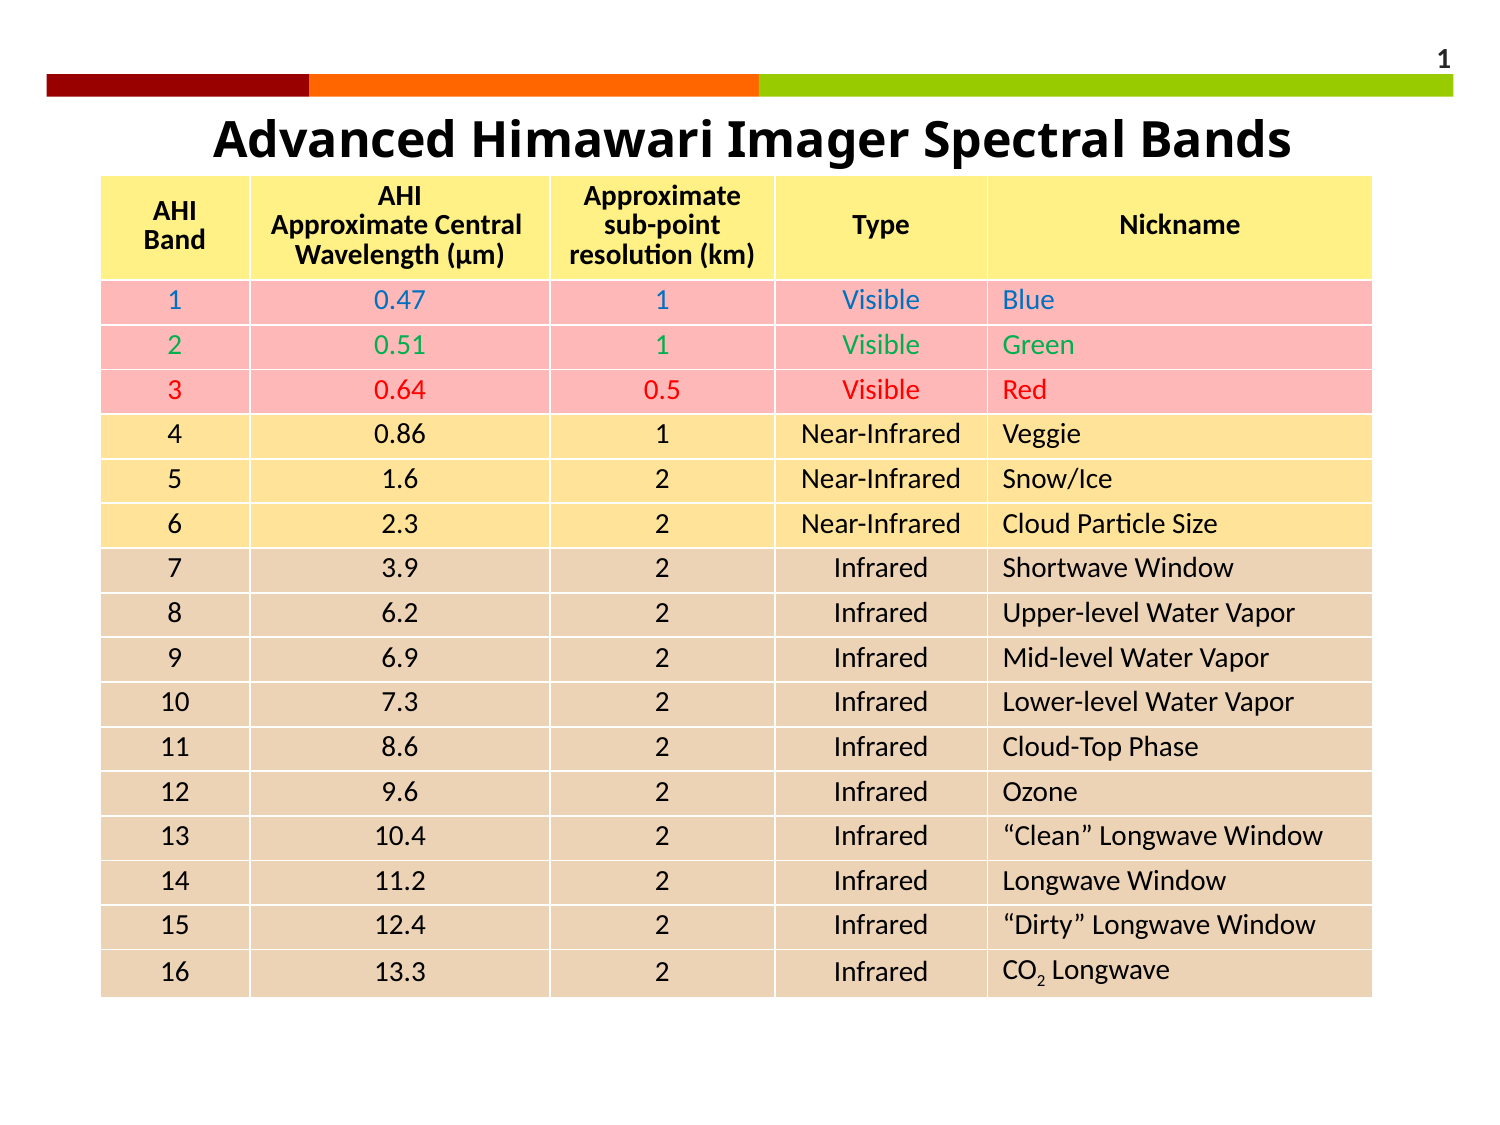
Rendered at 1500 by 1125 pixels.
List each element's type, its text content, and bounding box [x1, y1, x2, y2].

table_cell Veggie [988, 415, 1372, 458]
table_cell 2 [101, 326, 249, 369]
table_cell Red [988, 370, 1372, 413]
table_cell Infrared [776, 772, 987, 815]
table_cell 2 [551, 728, 774, 770]
table_cell 2 [551, 549, 774, 592]
table_cell 2.3 [251, 504, 549, 547]
table_cell 5 [101, 460, 249, 502]
table_cell 2 [551, 638, 774, 681]
table_header AHI Approximate Central Wavelength (μm) [251, 176, 549, 279]
table_cell Longwave Window [988, 861, 1372, 904]
table_cell Infrared [776, 594, 987, 636]
table_cell “Clean” Longwave Window [988, 817, 1372, 860]
table_cell 0.47 [251, 281, 549, 324]
table_cell 1 [551, 415, 774, 458]
table_cell 3 [101, 370, 249, 413]
table_cell Infrared [776, 638, 987, 681]
table_cell 1.6 [251, 460, 549, 502]
table_cell Visible [776, 281, 987, 324]
table_cell 9 [101, 638, 249, 681]
table_cell 8.6 [251, 728, 549, 770]
table_cell Cloud Particle Size [988, 504, 1372, 547]
table_cell 6.2 [251, 594, 549, 636]
table_cell Infrared [776, 950, 987, 997]
table_cell Infrared [776, 906, 987, 949]
table_cell Infrared [776, 683, 987, 726]
table_header Type [776, 176, 987, 279]
table_cell Infrared [776, 817, 987, 860]
table_cell Near-Infrared [776, 504, 987, 547]
table_cell 1 [551, 326, 774, 369]
table_cell Blue [988, 281, 1372, 324]
table_cell CO2 Longwave [988, 950, 1372, 997]
table_cell 10 [101, 683, 249, 726]
table_cell 14 [101, 861, 249, 904]
table_cell 2 [551, 817, 774, 860]
table_cell “Dirty” Longwave Window [988, 906, 1372, 949]
table_cell 0.64 [251, 370, 549, 413]
table_cell Visible [776, 326, 987, 369]
table_cell 2 [551, 772, 774, 815]
table_cell 3.9 [251, 549, 549, 592]
table_cell 2 [551, 950, 774, 997]
table_cell 0.86 [251, 415, 549, 458]
table_cell 2 [551, 683, 774, 726]
table_cell 6 [101, 504, 249, 547]
table_header Nickname [988, 176, 1372, 279]
table_cell 13 [101, 817, 249, 860]
table_cell Shortwave Window [988, 549, 1372, 592]
table_cell Infrared [776, 549, 987, 592]
table_cell 12 [101, 772, 249, 815]
table_cell Visible [776, 370, 987, 413]
table_cell 13.3 [251, 950, 549, 997]
table_cell 7 [101, 549, 249, 592]
table_cell 9.6 [251, 772, 549, 815]
table_cell Near-Infrared [776, 415, 987, 458]
table_cell Ozone [988, 772, 1372, 815]
table_cell 10.4 [251, 817, 549, 860]
table_cell Upper-level Water Vapor [988, 594, 1372, 636]
table_cell 0.5 [551, 370, 774, 413]
table_cell Lower-level Water Vapor [988, 683, 1372, 726]
table_cell Cloud-Top Phase [988, 728, 1372, 770]
table_cell 0.51 [251, 326, 549, 369]
table_cell 2 [551, 861, 774, 904]
table_cell 1 [551, 281, 774, 324]
table_cell Mid-level Water Vapor [988, 638, 1372, 681]
table_cell 2 [551, 594, 774, 636]
table_cell 4 [101, 415, 249, 458]
table_cell Green [988, 326, 1372, 369]
table_cell 11 [101, 728, 249, 770]
table_cell 8 [101, 594, 249, 636]
table_cell 2 [551, 460, 774, 502]
table_cell 16 [101, 950, 249, 997]
table_cell 11.2 [251, 861, 549, 904]
table_cell Infrared [776, 728, 987, 770]
table_cell 7.3 [251, 683, 549, 726]
table_cell 1 [101, 281, 249, 324]
table_cell 12.4 [251, 906, 549, 949]
table_cell Snow/Ice [988, 460, 1372, 502]
table_cell 15 [101, 906, 249, 949]
slide_number 1 [1362, 27, 1466, 87]
table_cell Near-Infrared [776, 460, 987, 502]
table_cell 2 [551, 504, 774, 547]
table_cell Infrared [776, 861, 987, 904]
table_cell 6.9 [251, 638, 549, 681]
table_header Approximate sub-point resolution (km) [551, 176, 774, 279]
table_cell 2 [551, 906, 774, 949]
text_box Advanced Himawari Imager Spectral Bands [198, 99, 1308, 175]
table_header AHI Band [101, 176, 249, 279]
